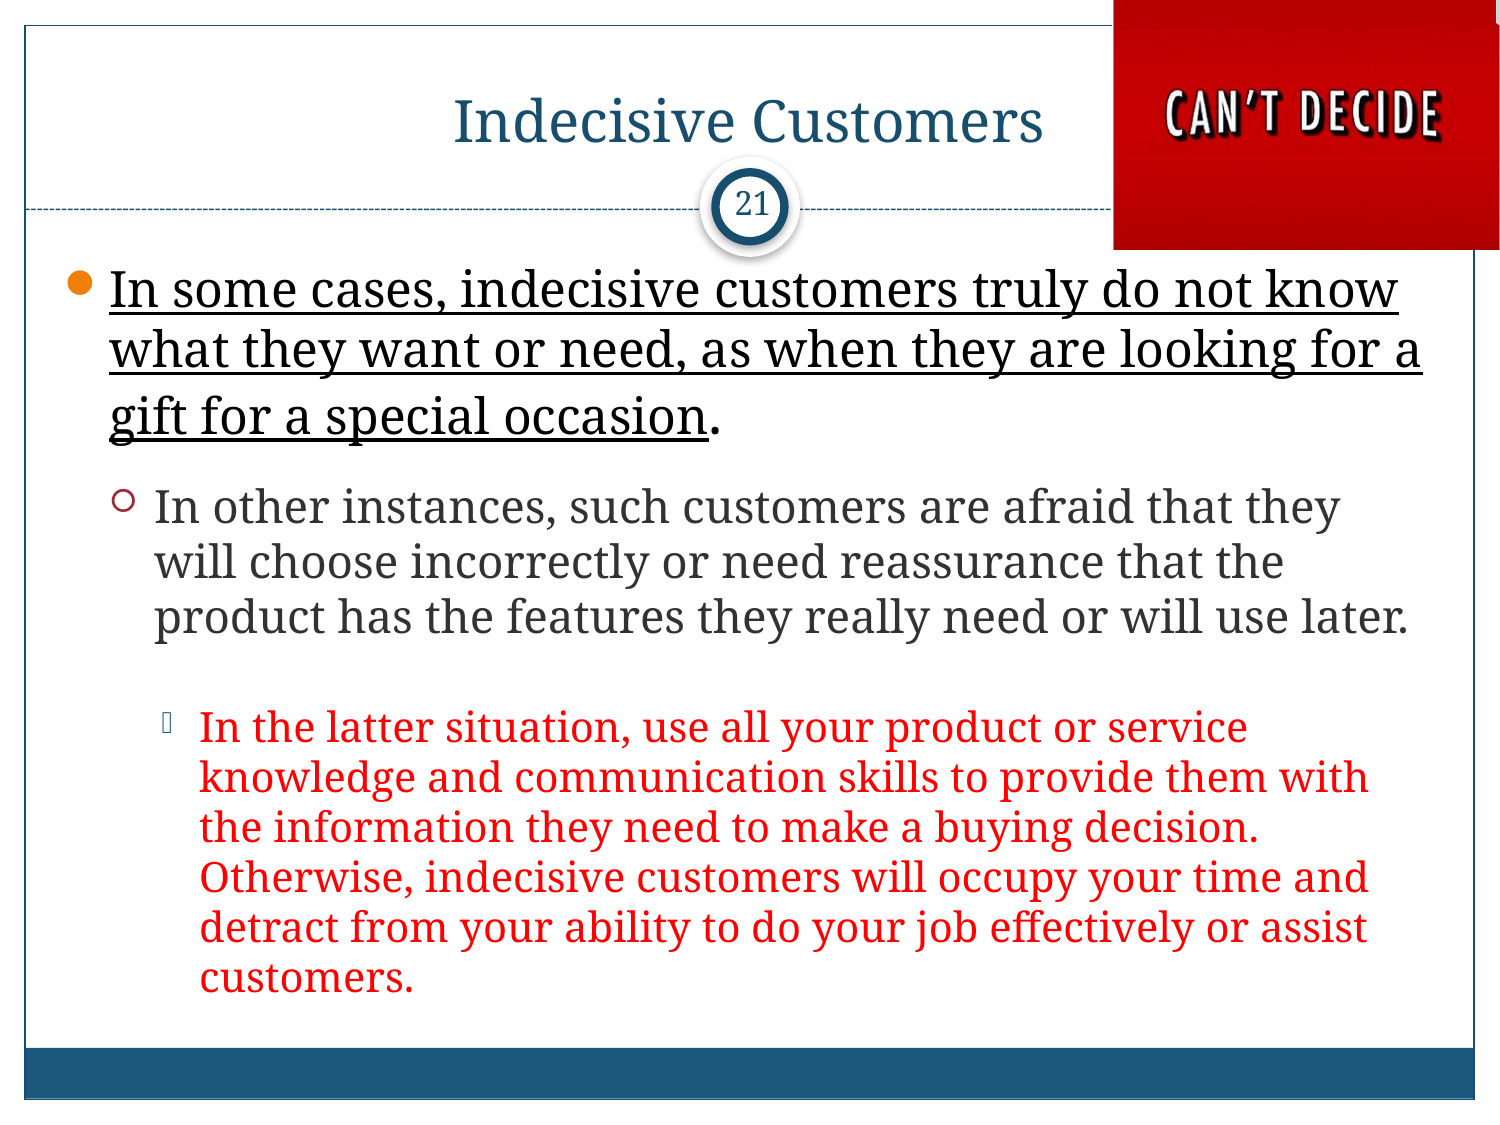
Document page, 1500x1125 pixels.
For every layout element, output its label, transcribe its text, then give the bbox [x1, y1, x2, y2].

slide_number 21 [715, 168, 791, 241]
title Indecisive Customers [49, 37, 1105, 162]
list In some cases, indecisive customers truly do not know what they want or need, as when they are looking for a gift for a special occasion. In other instances, such customers are afraid that they will choose incorrectly or need reassurance that the product has the features they really need or will use later. In the latter situation, use all your product or service knowledge and communication skills to provide them with the information they need to make a buying decision. Otherwise, indecisive customers will occupy your time and detract from your ability to do your job effectively or assist customers. [49, 250, 1445, 1001]
picture [1112, 0, 1500, 251]
